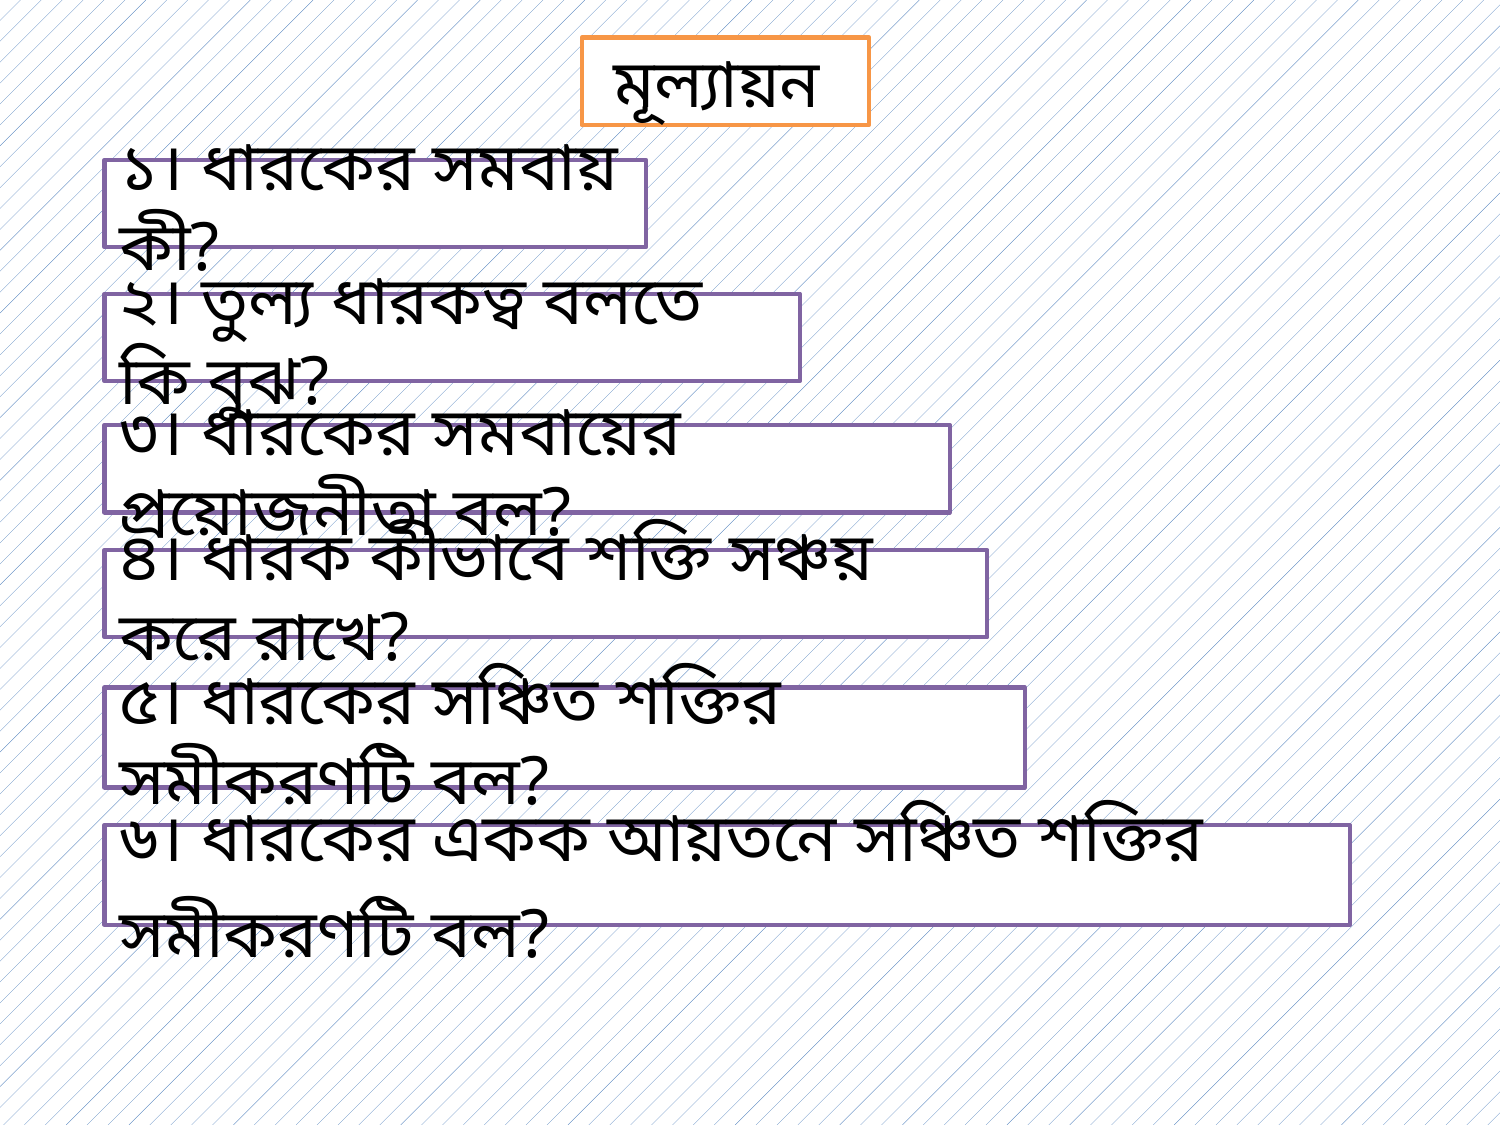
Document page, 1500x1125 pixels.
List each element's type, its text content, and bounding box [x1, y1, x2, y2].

text_box ৩। ধারকের সমবায়ের প্রয়োজনীতা বল? [102, 423, 952, 515]
text_box মূল্যায়ন [580, 35, 871, 127]
text_box ১। ধারকের সমবায় কী? [102, 158, 648, 249]
text_box ৫। ধারকের সঞ্চিত শক্তির সমীকরণটি বল? [102, 685, 1027, 790]
text_box ৬। ধারকের একক আয়তনে সঞ্চিত শক্তির সমীকরণটি বল? [102, 823, 1352, 927]
text_box ৪। ধারক কীভাবে শক্তি সঞ্চয় করে রাখে? [102, 548, 989, 639]
text_box ২। তুল্য ধারকত্ব বলতে কি বুঝ? [102, 292, 802, 383]
